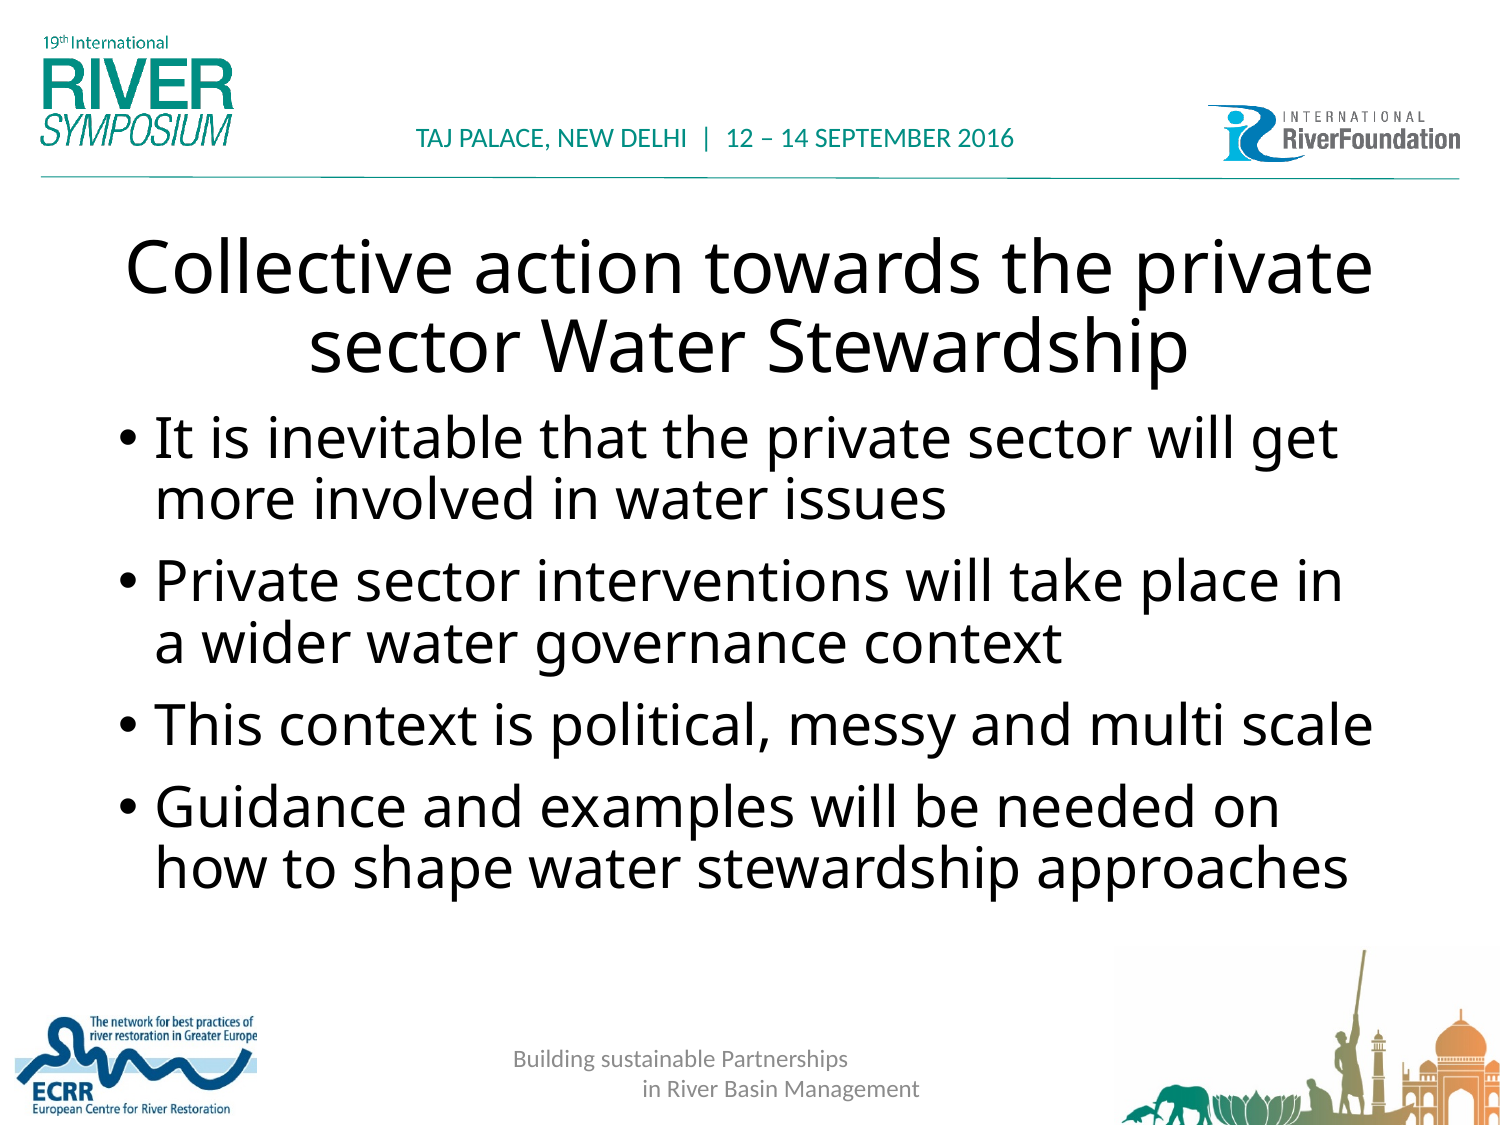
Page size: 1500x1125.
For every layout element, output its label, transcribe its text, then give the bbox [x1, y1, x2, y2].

footer Building sustainable Partnerships in River Basin Management [496, 1042, 1004, 1103]
picture [14, 1015, 257, 1116]
picture [1257, 105, 1460, 162]
picture [17, 0, 257, 152]
text_box TAJ PALACE, NEW DELHI | 12 – 14 SEPTEMBER 2016 [400, 111, 1073, 161]
picture [1208, 105, 1260, 162]
list Collective action towards the private sector Water Stewardship It is inevitable that the private sector will get more involved in water issues Private sector interventions will take place in a wider water governance context This context is political, messy and multi scale Guidance and examples will be needed on how to shape water stewardship approaches [103, 222, 1397, 937]
picture [1114, 946, 1500, 1125]
